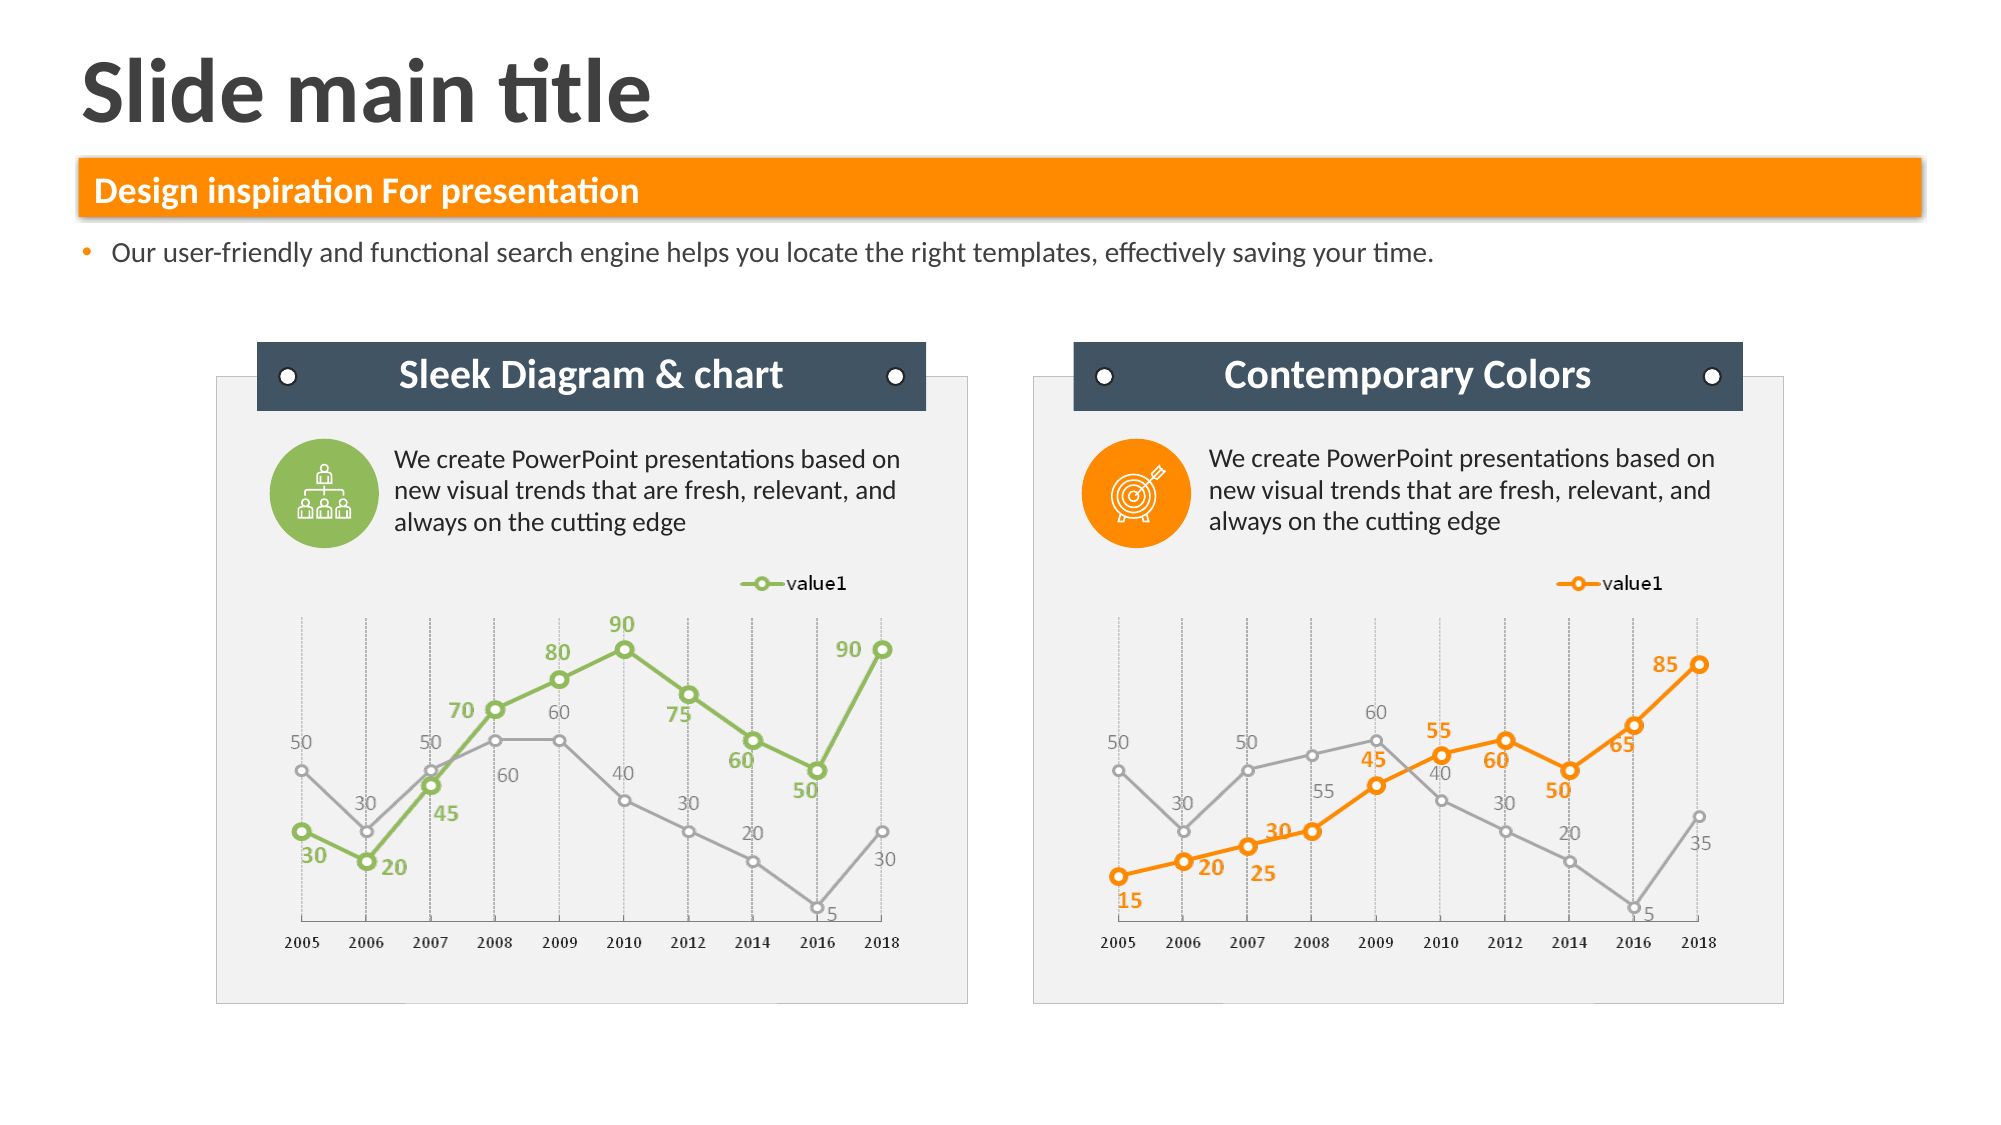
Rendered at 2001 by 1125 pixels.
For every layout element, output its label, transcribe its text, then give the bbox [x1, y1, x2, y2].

text_box Our user-friendly and functional search engine helps you locate the right templates, effectively saving your time. [81, 233, 1922, 269]
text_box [1081, 554, 1736, 982]
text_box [216, 342, 967, 1004]
text_box [78, 157, 1922, 218]
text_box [264, 554, 919, 982]
text_box Slide main title [81, 51, 1922, 140]
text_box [1081, 438, 1192, 549]
text_box Design inspiration For presentation [94, 166, 1849, 212]
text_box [1033, 342, 1784, 1004]
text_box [269, 438, 379, 549]
